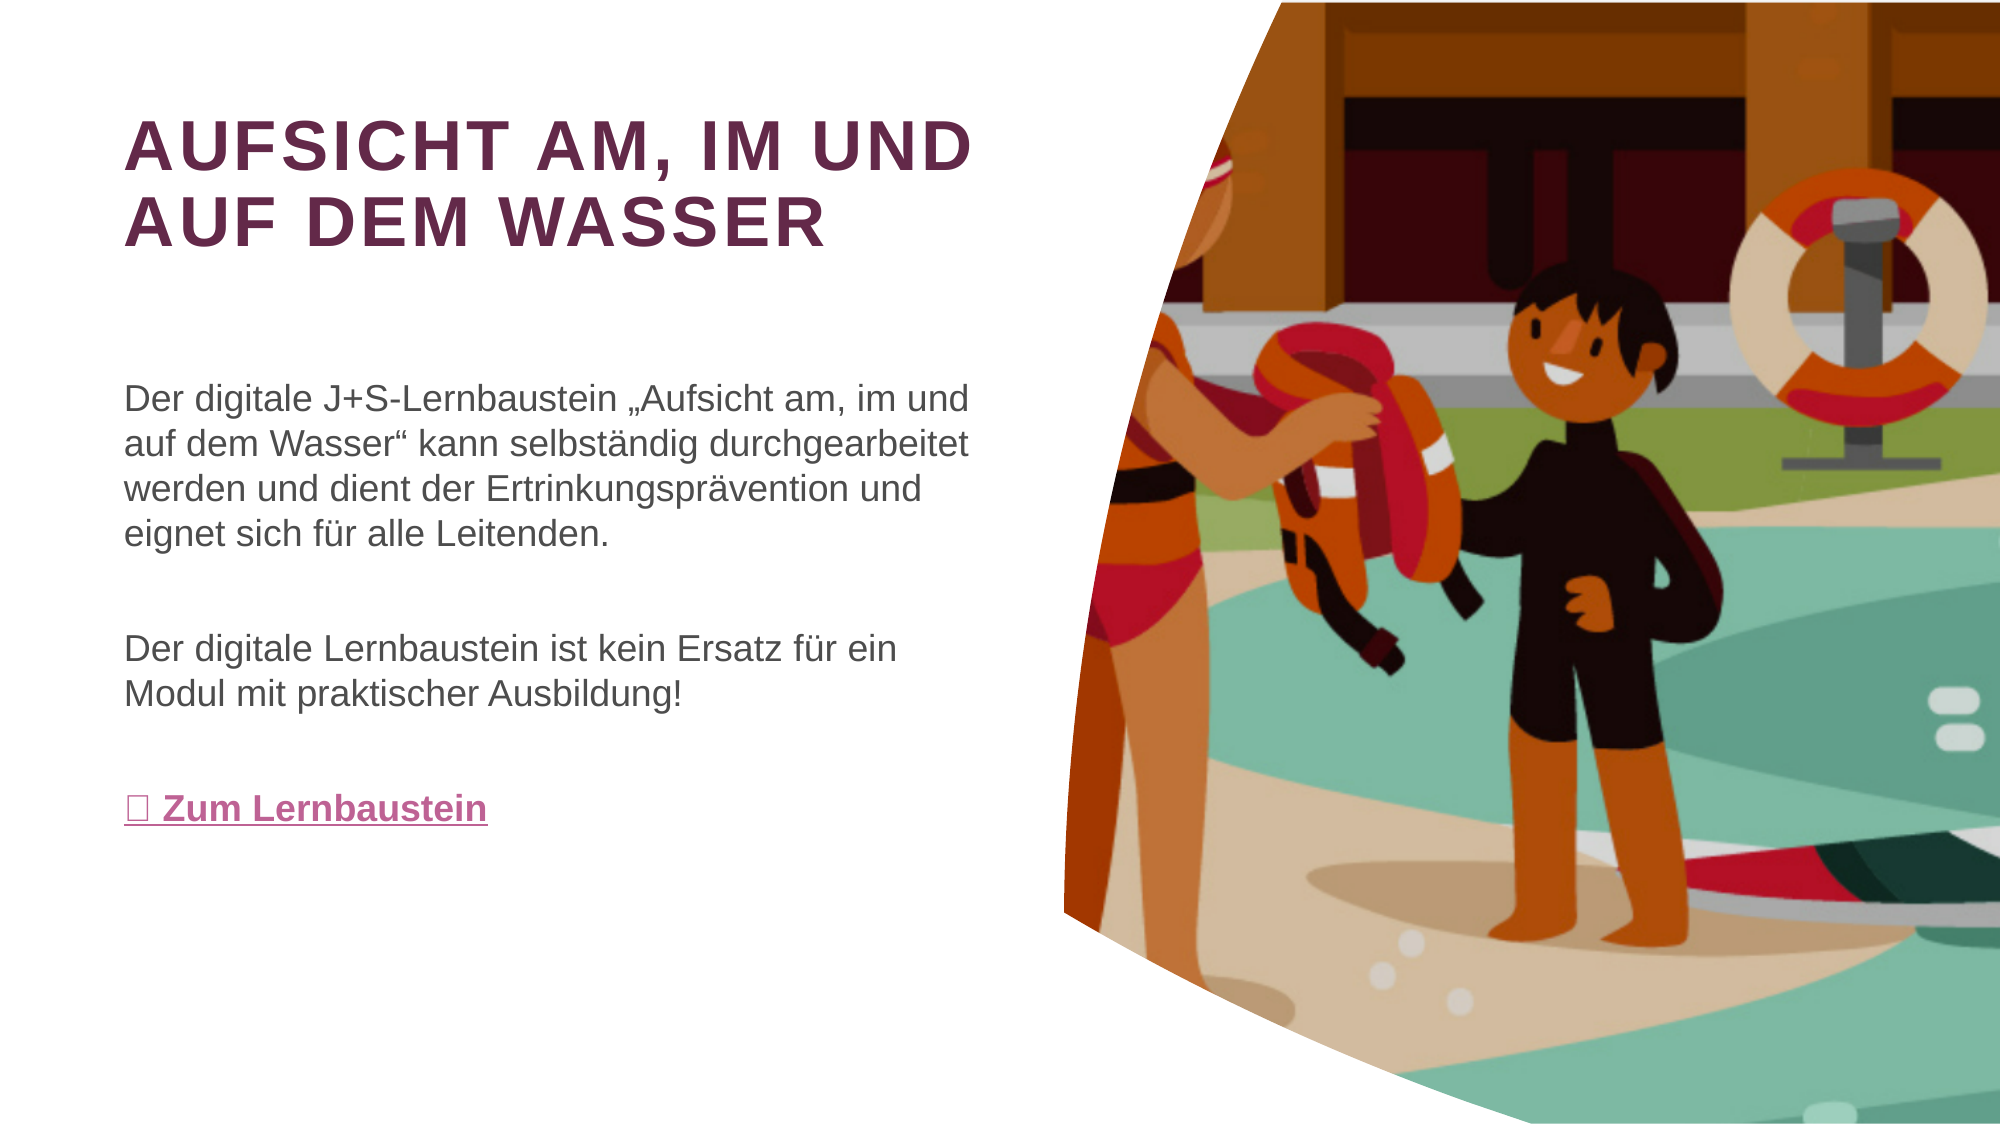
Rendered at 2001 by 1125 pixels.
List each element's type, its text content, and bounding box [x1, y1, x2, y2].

picture [1064, 0, 2000, 1124]
title Aufsicht am, im und auf dem Wasser [124, 86, 987, 285]
list Der digitale J+S-Lernbaustein „Aufsicht am, im und auf dem Wasser“ kann selbständig durchgearbeitet werden und dient der Ertrinkungsprävention und eignet sich für alle Leitenden. Der digitale Lernbaustein ist kein Ersatz für ein Modul mit praktischer Ausbildung!  Zum Lernbaustein [124, 373, 987, 983]
